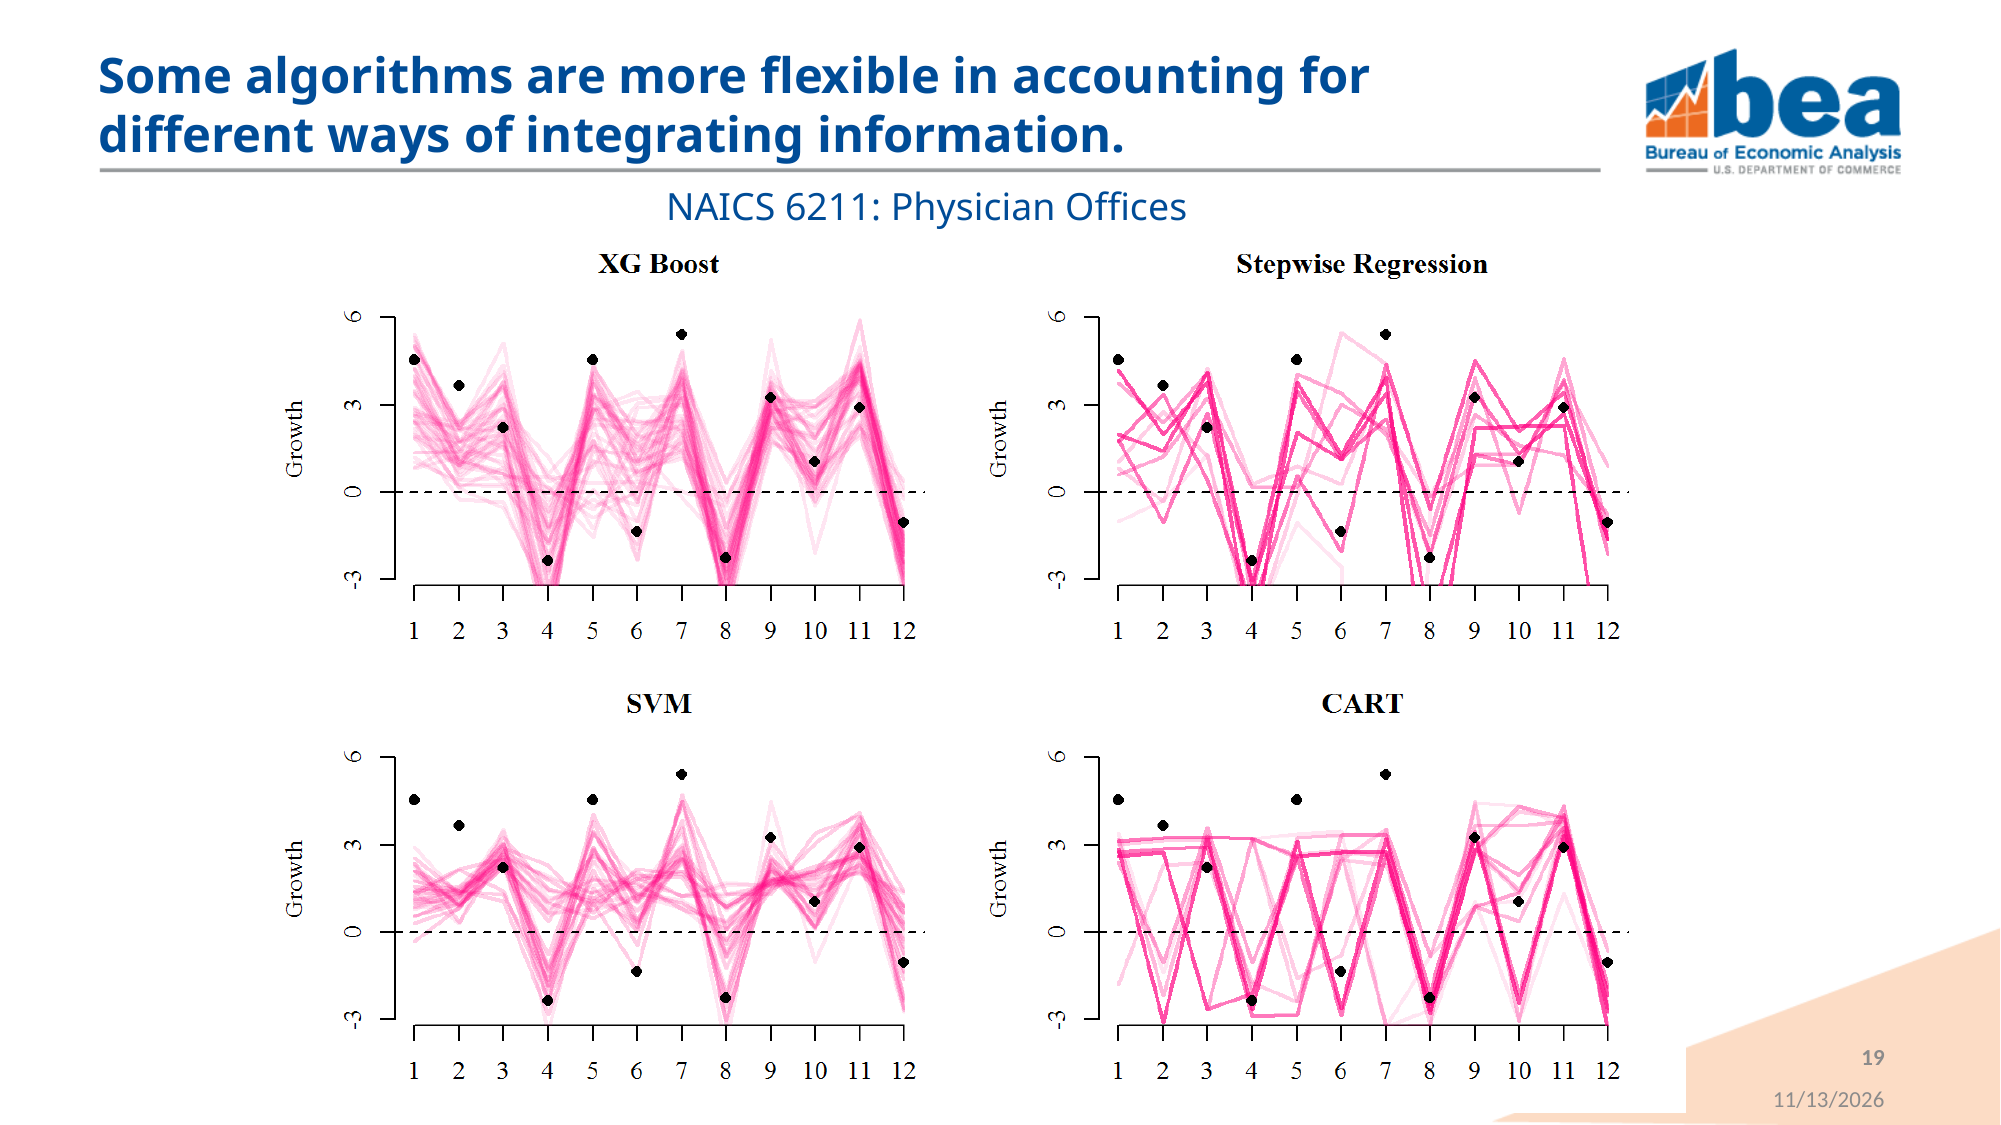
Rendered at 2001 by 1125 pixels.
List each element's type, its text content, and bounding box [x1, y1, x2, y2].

slide_number 19 [1783, 1040, 1900, 1073]
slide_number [1691, 1084, 1900, 1113]
text_box NAICS 6211: Physician Offices [168, 139, 1686, 265]
picture [0, 0, 2001, 1125]
text_box Some algorithms are more flexible in accounting for different ways of integrating information. [83, 37, 1600, 163]
